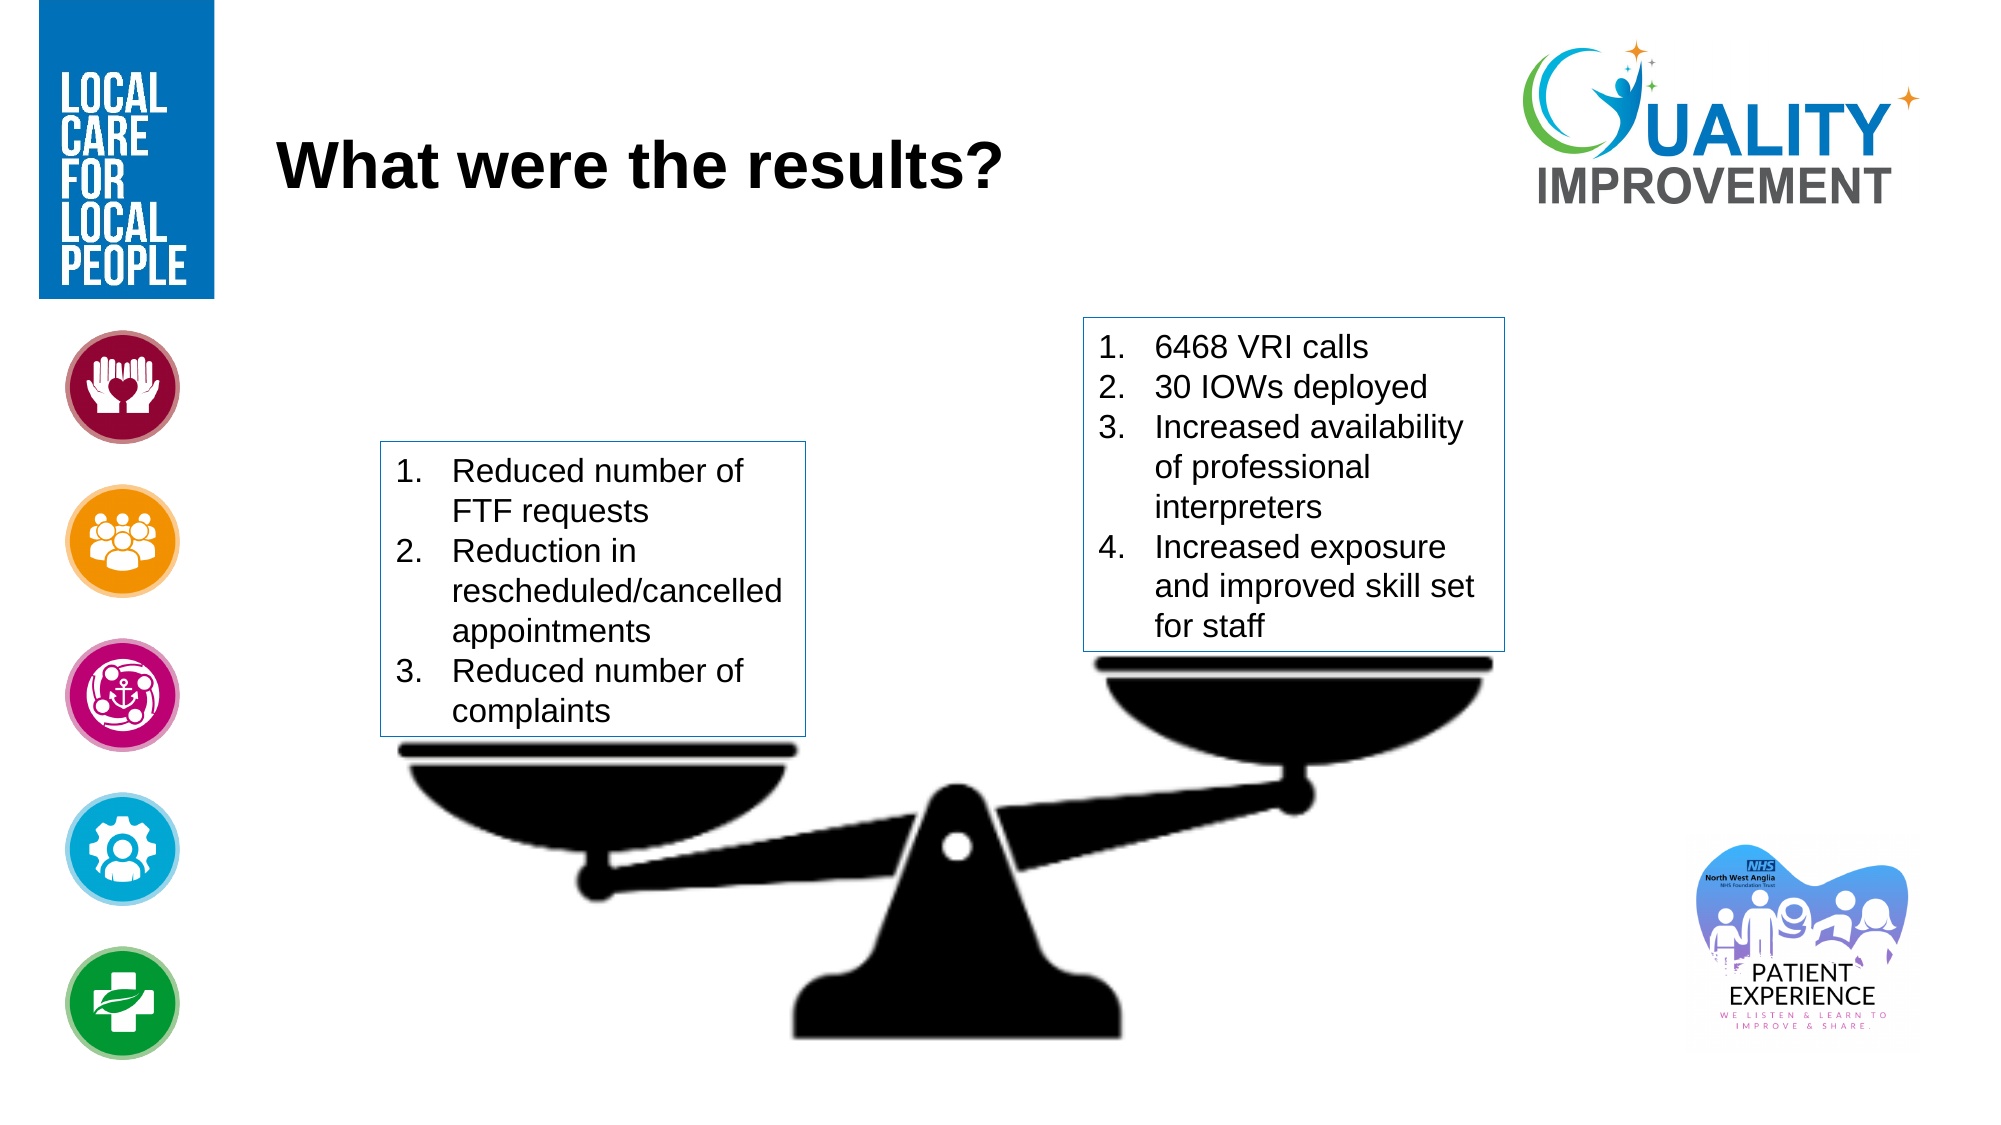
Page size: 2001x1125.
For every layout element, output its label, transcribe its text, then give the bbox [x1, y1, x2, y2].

title What were the results? [261, 93, 1686, 241]
picture [65, 638, 180, 752]
picture [65, 792, 180, 906]
picture [39, 0, 215, 299]
text_box Reduced number of FTF requests Reduction in rescheduled/cancelled appointments Reduced number of complaints [380, 441, 806, 737]
picture [393, 609, 1518, 1077]
text_box [1523, 39, 1920, 204]
picture [65, 946, 180, 1060]
picture [65, 330, 180, 444]
text_box 6468 VRI calls 30 IOWs deployed Increased availability of professional interpreters Increased exposure and improved skill set for staff [1083, 317, 1505, 609]
picture [65, 484, 180, 598]
picture [1685, 833, 1920, 1053]
